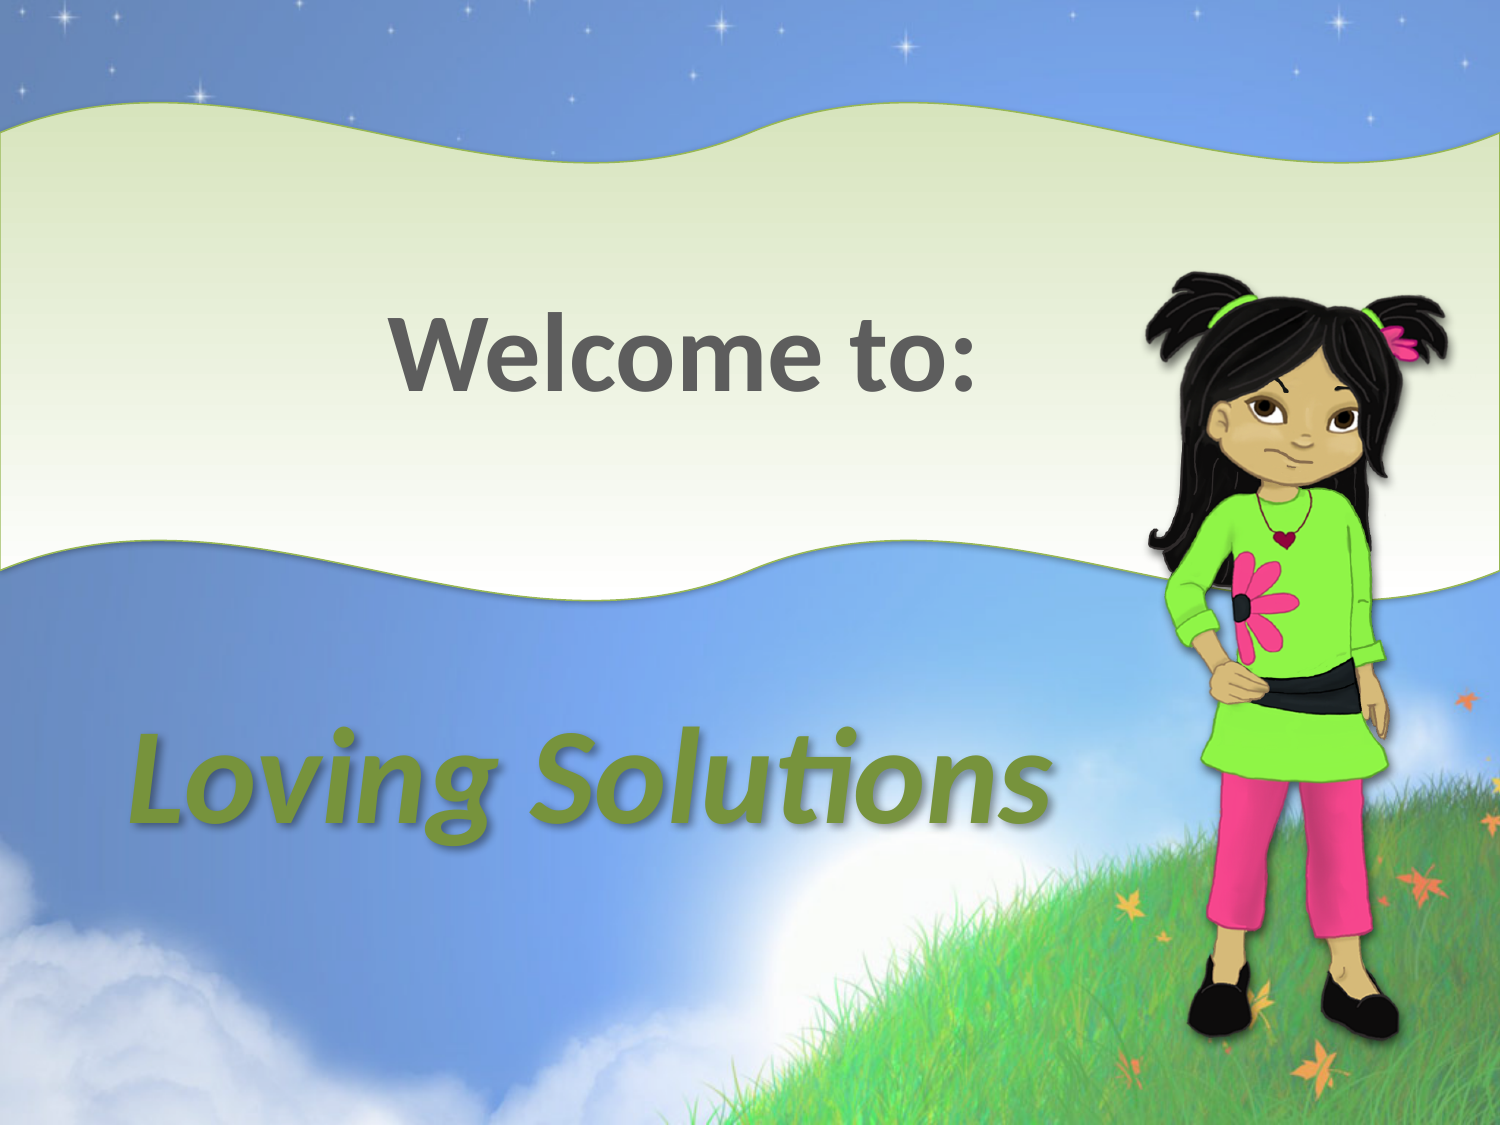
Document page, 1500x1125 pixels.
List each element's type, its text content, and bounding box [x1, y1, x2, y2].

title Welcome to: [16, 277, 1103, 416]
subtitle Loving Solutions [54, 678, 1107, 1061]
text_box [0, 101, 1500, 602]
picture [1089, 235, 1490, 1062]
